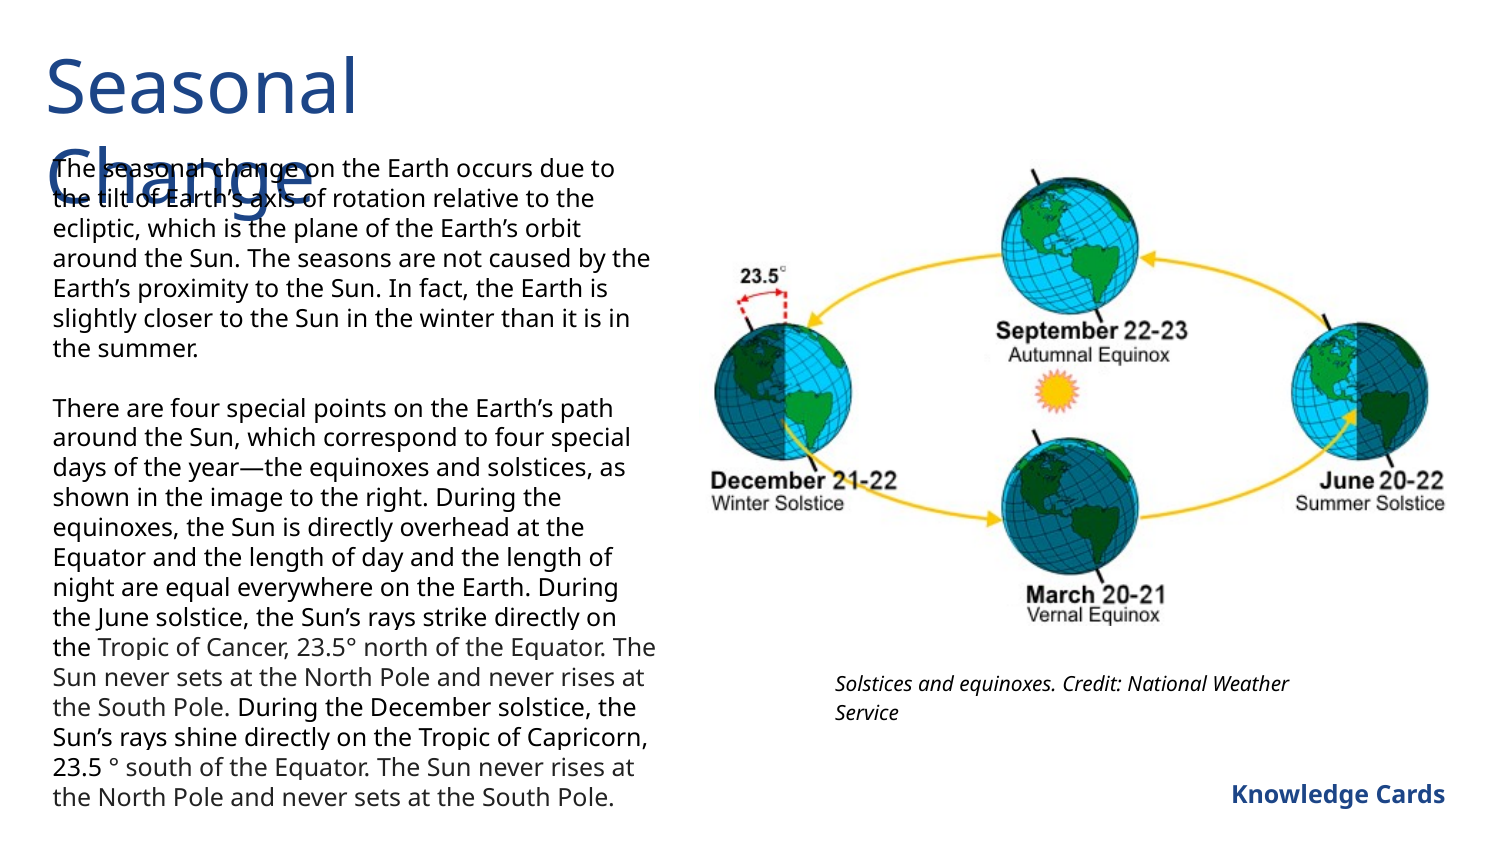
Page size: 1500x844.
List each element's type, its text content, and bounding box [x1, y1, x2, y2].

text_box Seasonal Change [30, 23, 642, 138]
text_box Knowledge Cards [1210, 760, 1467, 824]
text_box The seasonal change on the Earth occurs due to the tilt of Earth’s axis of rotation relative to the ecliptic, which is the plane of the Earth’s orbit around the Sun. The seasons are not caused by the Earth’s proximity to the Sun. In fact, the Earth is slightly closer to the Sun in the winter than it is in the summer. There are four special points on the Earth’s path around the Sun, which correspond to four special days of the year—the equinoxes and solstices, as shown in the image to the right. During the equinoxes, the Sun is directly overhead at the Equator and the length of day and the length of night are equal everywhere on the Earth. During the June solstice, the Sun’s rays strike directly on the Tropic of Cancer, 23.5° north of the Equator. The Sun never sets at the North Pole and never rises at the South Pole. During the December solstice, the Sun’s rays shine directly on the Tropic of Capricorn, 23.5 ° south of the Equator. The Sun never rises at the North Pole and never sets at the South Pole. [37, 137, 673, 772]
text_box Solstices and equinoxes. Credit: National Weather Service [820, 651, 1370, 708]
picture [699, 158, 1455, 626]
